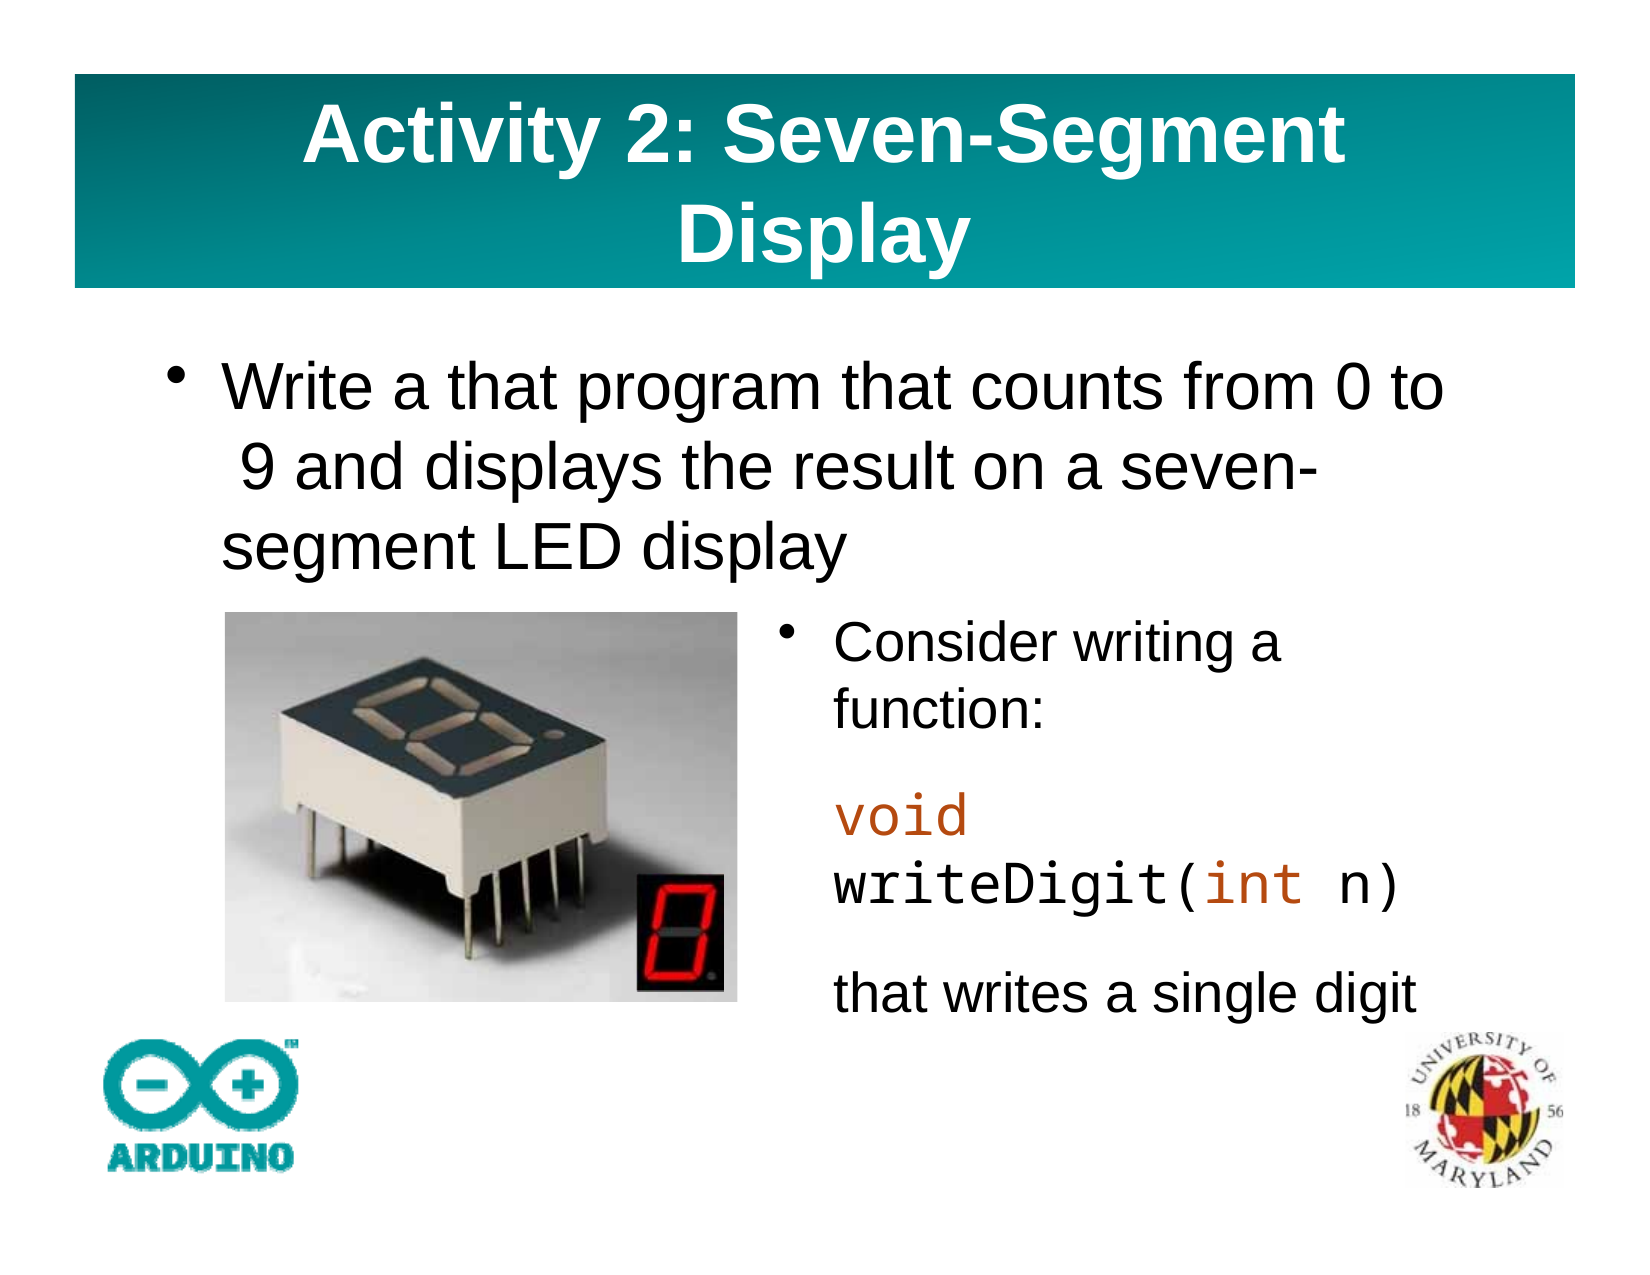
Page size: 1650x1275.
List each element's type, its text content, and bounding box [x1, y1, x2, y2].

title Activity 2: Seven-Segment Display [199, 76, 1451, 292]
text_box [636, 873, 724, 992]
text_box [1405, 1032, 1564, 1188]
picture [74, 74, 1575, 288]
text_box Write a that program that counts from 0 to 9 and displays the result on a seven- segment LED display Consider writing a function: void writeDigit(int n) that writes a single digit [163, 341, 1519, 1024]
text_box [99, 1035, 303, 1178]
